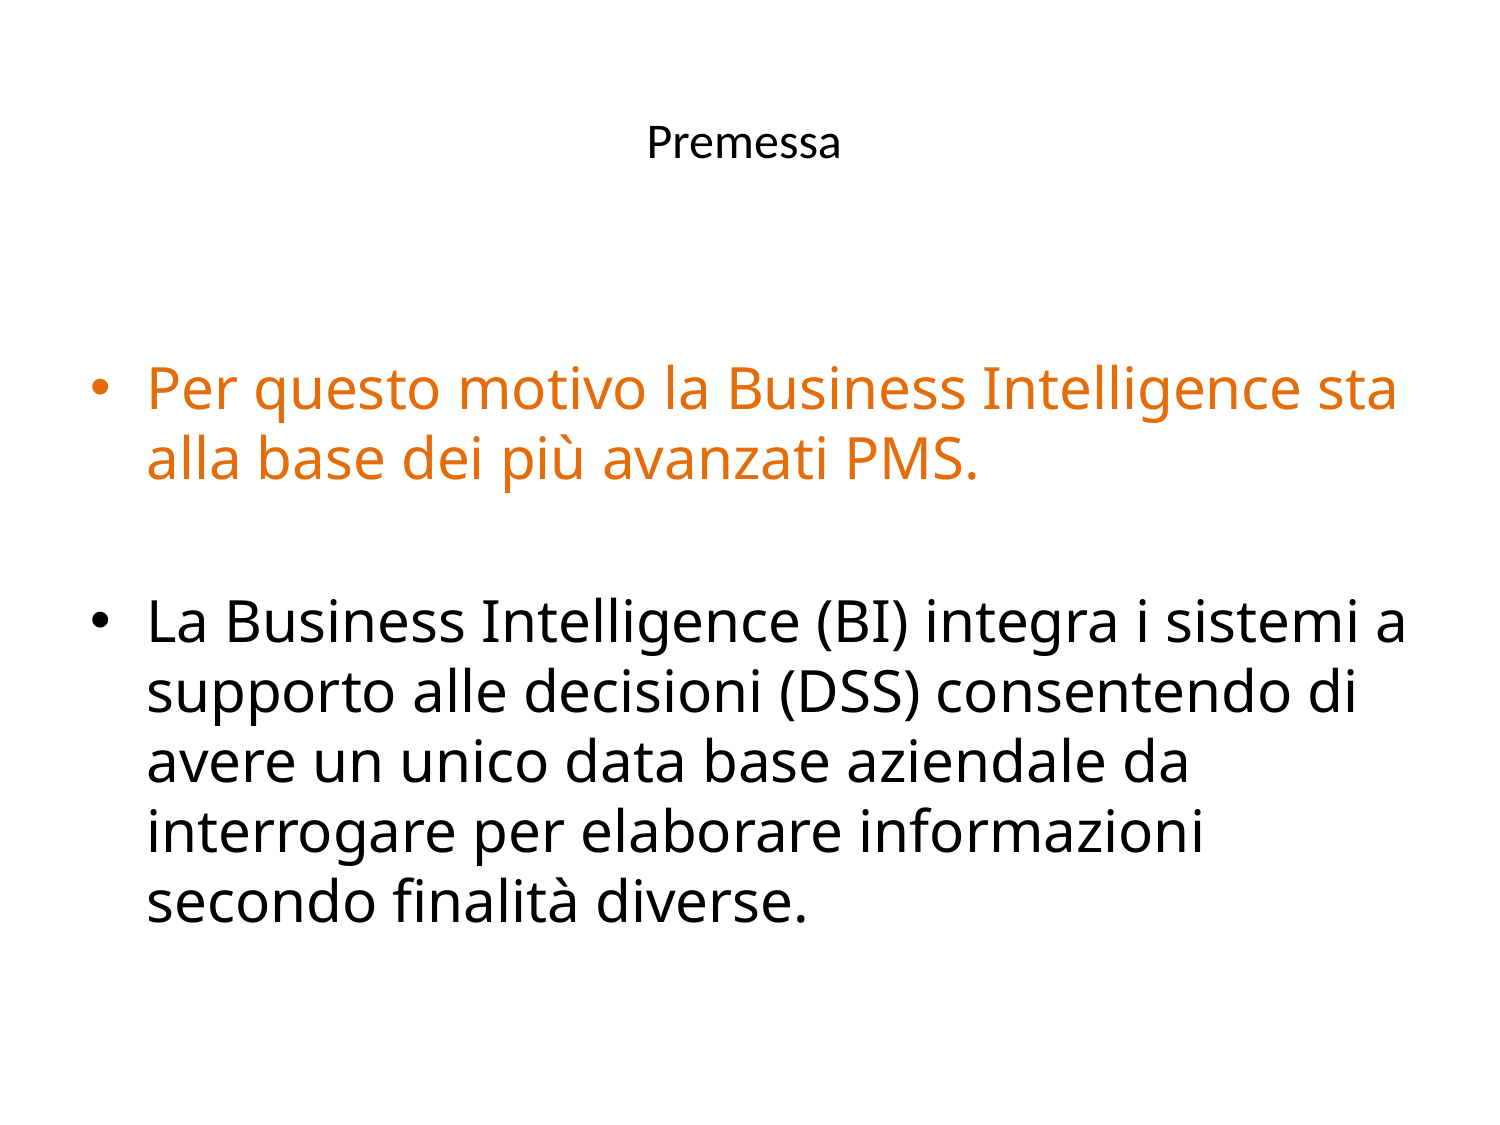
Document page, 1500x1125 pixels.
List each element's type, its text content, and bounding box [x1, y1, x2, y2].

list Per questo motivo la Business Intelligence sta alla base dei più avanzati PMS. La Business Intelligence (BI) integra i sistemi a supporto alle decisioni (DSS) consentendo di avere un unico data base aziendale da interrogare per elaborare informazioni secondo finalità diverse. [75, 262, 1425, 1005]
title Premessa [75, 45, 1425, 233]
